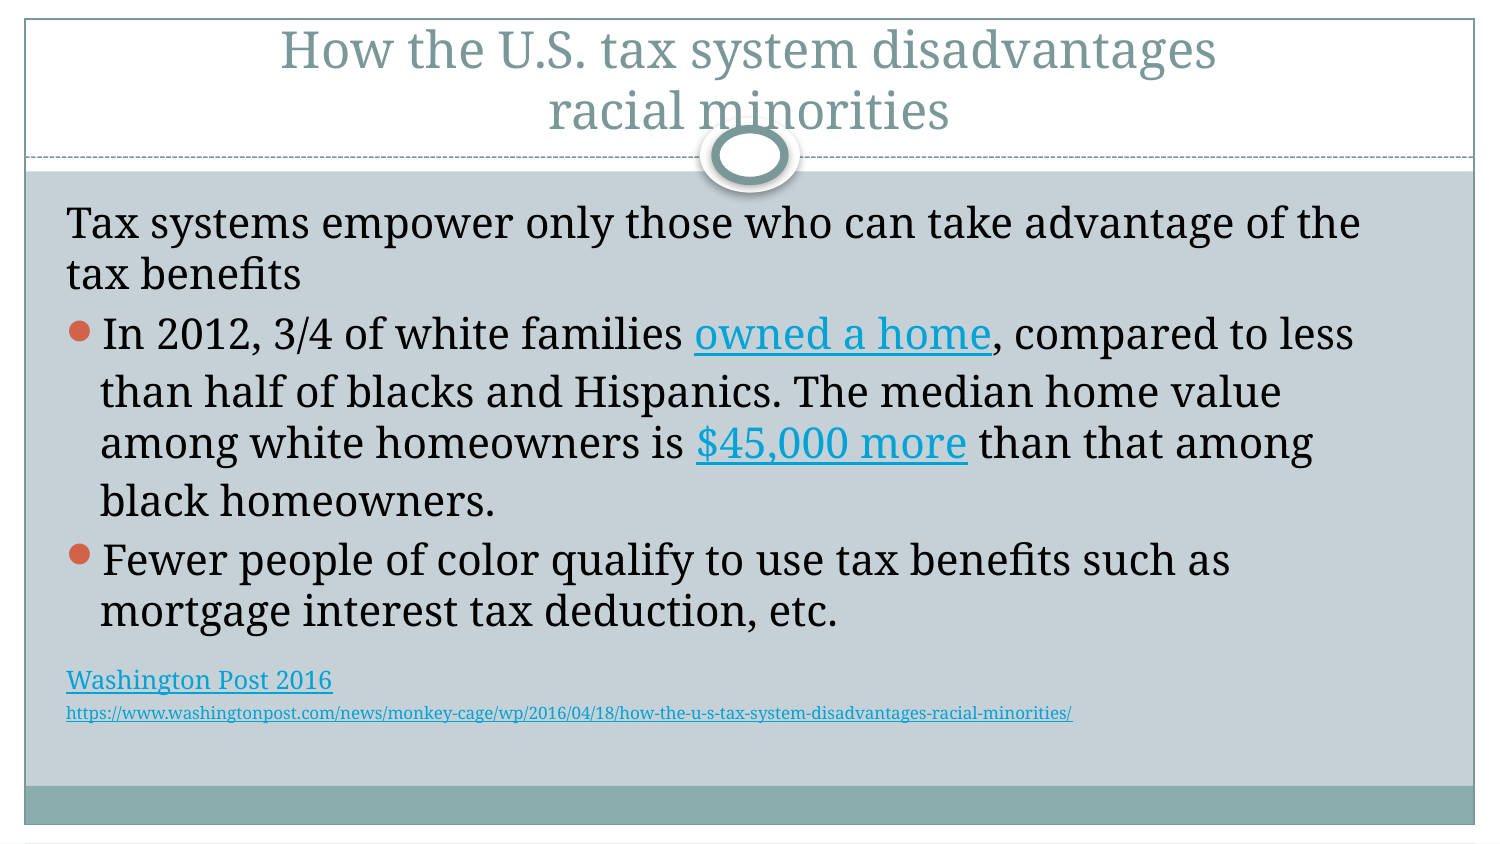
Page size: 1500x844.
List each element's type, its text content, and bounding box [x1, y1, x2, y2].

title How the U.S. tax system disadvantages racial minorities [224, 22, 1275, 187]
list Tax systems empower only those who can take advantage of the tax benefits In 2012, 3/4 of white families owned a home, compared to less than half of blacks and Hispanics. The median home value among white homeowners is $45,000 more than that among black homeowners. Fewer people of color qualify to use tax benefits such as mortgage interest tax deduction, etc. Washington Post 2016 https://www.washingtonpost.com/news/monkey-cage/wp/2016/04/18/how-the-u-s-tax-system-disadvantages-racial-minorities/ [49, 187, 1445, 751]
